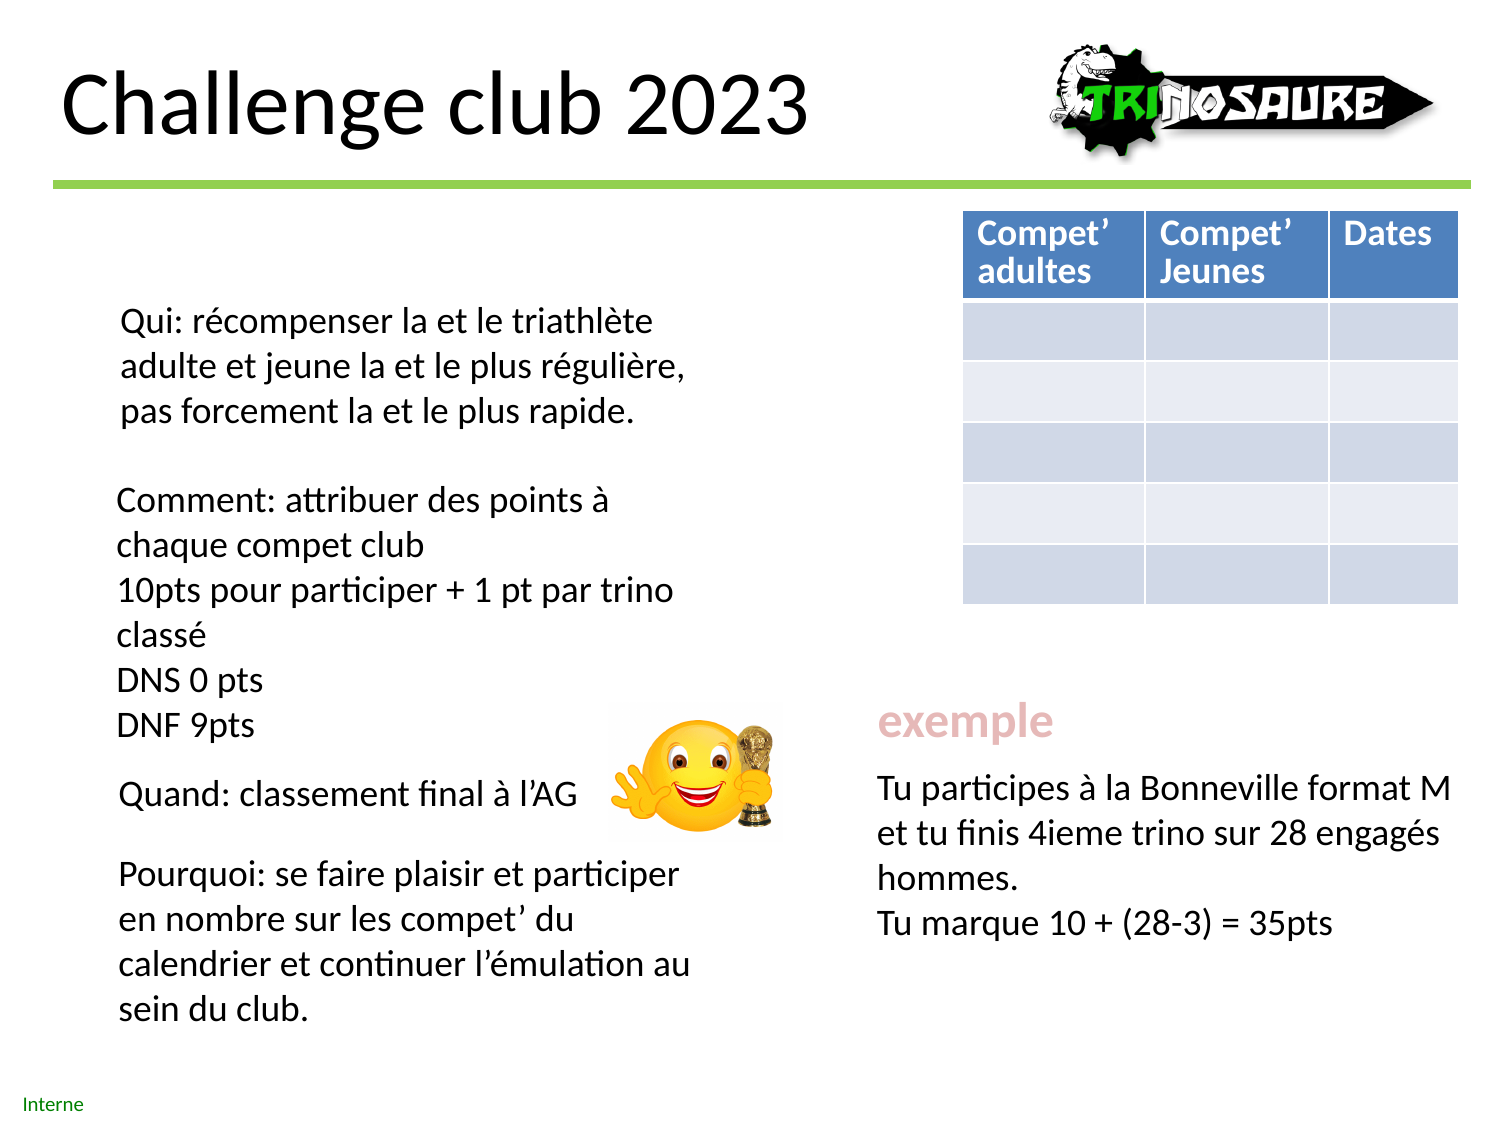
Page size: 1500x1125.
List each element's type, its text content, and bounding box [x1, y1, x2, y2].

table_cell [963, 362, 1144, 421]
text_box exemple [750, 679, 1181, 755]
table_header Compet’ Jeunes [1146, 211, 1328, 298]
table_cell [1146, 484, 1328, 543]
table_cell [963, 484, 1144, 543]
table_cell [963, 545, 1144, 604]
title Challenge club 2023 [46, 15, 1322, 181]
text_box Pourquoi: se faire plaisir et participer en nombre sur les compet’ du calendrier et continuer l’émulation au sein du club. [103, 842, 742, 1037]
table_cell [1146, 362, 1328, 421]
picture [1039, 31, 1454, 165]
table_cell [1146, 545, 1328, 604]
table_cell [1330, 303, 1458, 360]
table_header Dates [1330, 211, 1458, 298]
table_cell [963, 423, 1144, 482]
table_cell [963, 303, 1144, 360]
table_cell [1330, 545, 1458, 604]
table_cell [1330, 423, 1458, 482]
text_box Qui: récompenser la et le triathlète adulte et jeune la et le plus régulière, pas forcement la et le plus rapide. [105, 288, 744, 439]
text_box Comment: attribuer des points à chaque compet club 10pts pour participer + 1 pt par trino classé DNS 0 pts DNF 9pts [101, 467, 740, 753]
text_box Quand: classement final à l’AG [103, 761, 602, 821]
text_box Tu participes à la Bonneville format M et tu finis 4ieme trino sur 28 engagés hommes. Tu marque 10 + (28-3) = 35pts [862, 755, 1500, 951]
table_cell [1330, 484, 1458, 543]
table_header Compet’ adultes [963, 211, 1144, 298]
table_cell [1146, 423, 1328, 482]
picture [607, 702, 783, 843]
table_cell [1330, 362, 1458, 421]
table_cell [1146, 303, 1328, 360]
